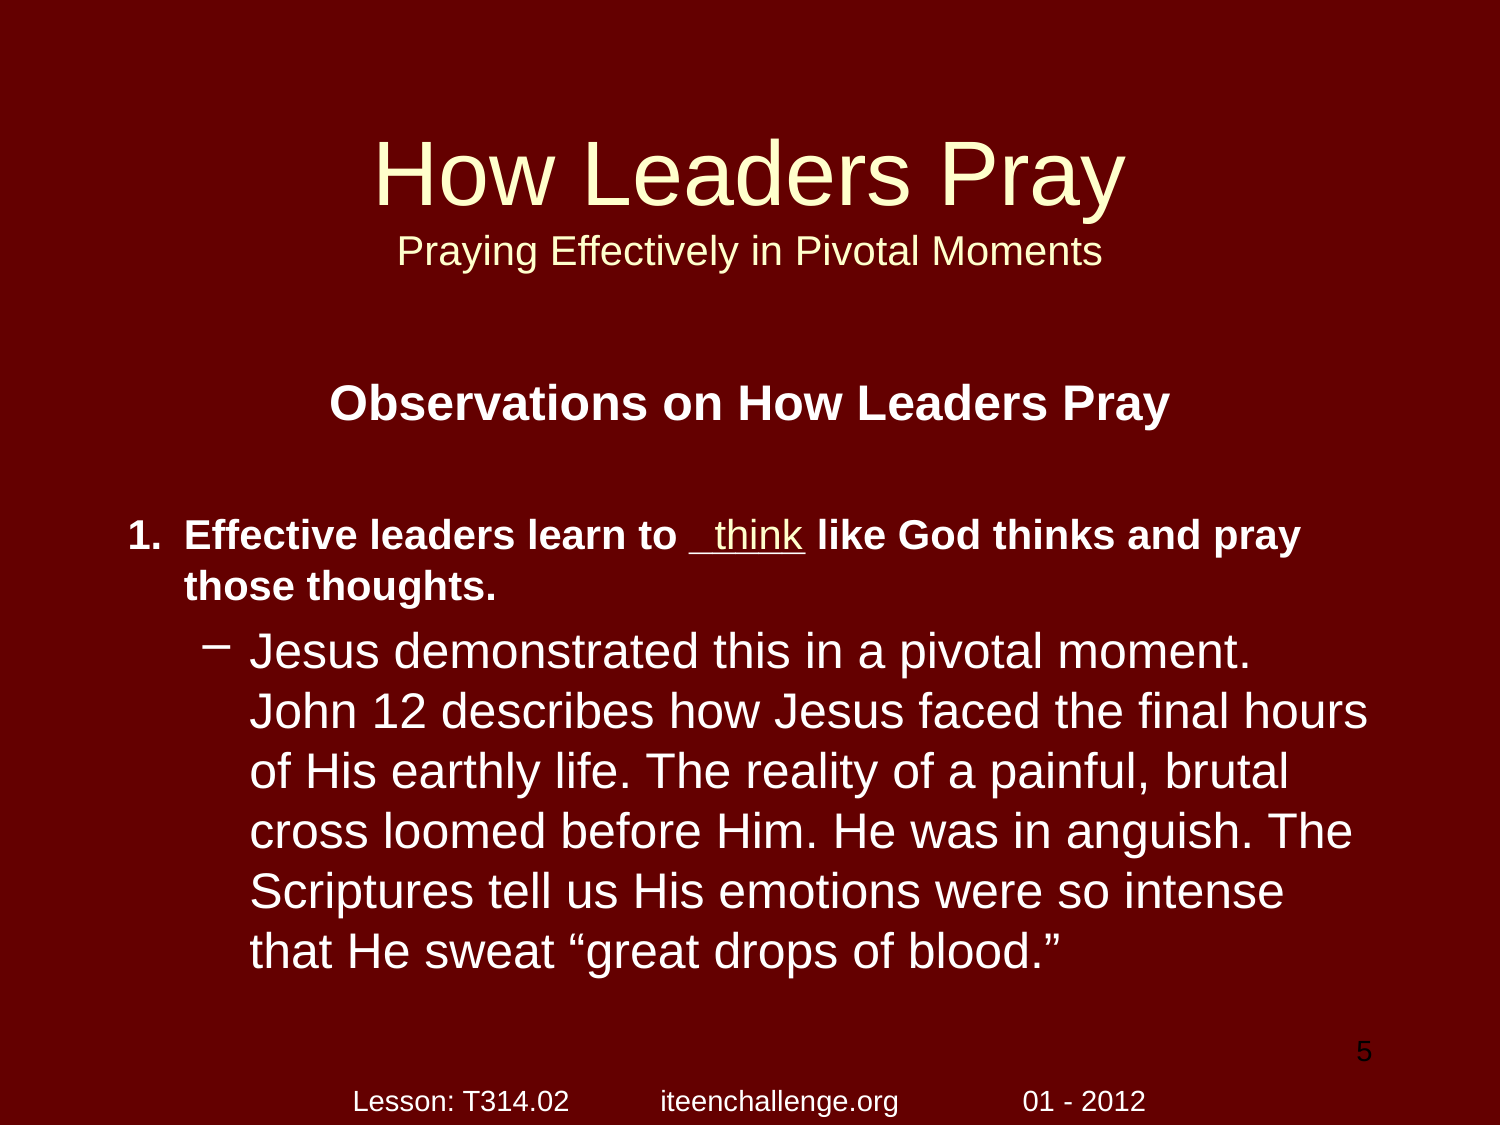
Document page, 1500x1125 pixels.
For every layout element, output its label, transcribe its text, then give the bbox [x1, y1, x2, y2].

title How Leaders Pray Praying Effectively in Pivotal Moments [112, 99, 1388, 288]
text_box think [699, 500, 925, 565]
footer Lesson: T314.02 iteenchallenge.org 01 - 2012 [324, 1074, 1176, 1125]
slide_number 5 [1074, 1024, 1388, 1101]
list Observations on How Leaders Pray Effective leaders learn to _____ like God thinks and pray those thoughts. Jesus demonstrated this in a pivotal moment. John 12 describes how Jesus faced the final hours of His earthly life. The reality of a painful, brutal cross loomed before Him. He was in anguish. The Scriptures tell us His emotions were so intense that He sweat “great drops of blood.” [112, 362, 1388, 1000]
